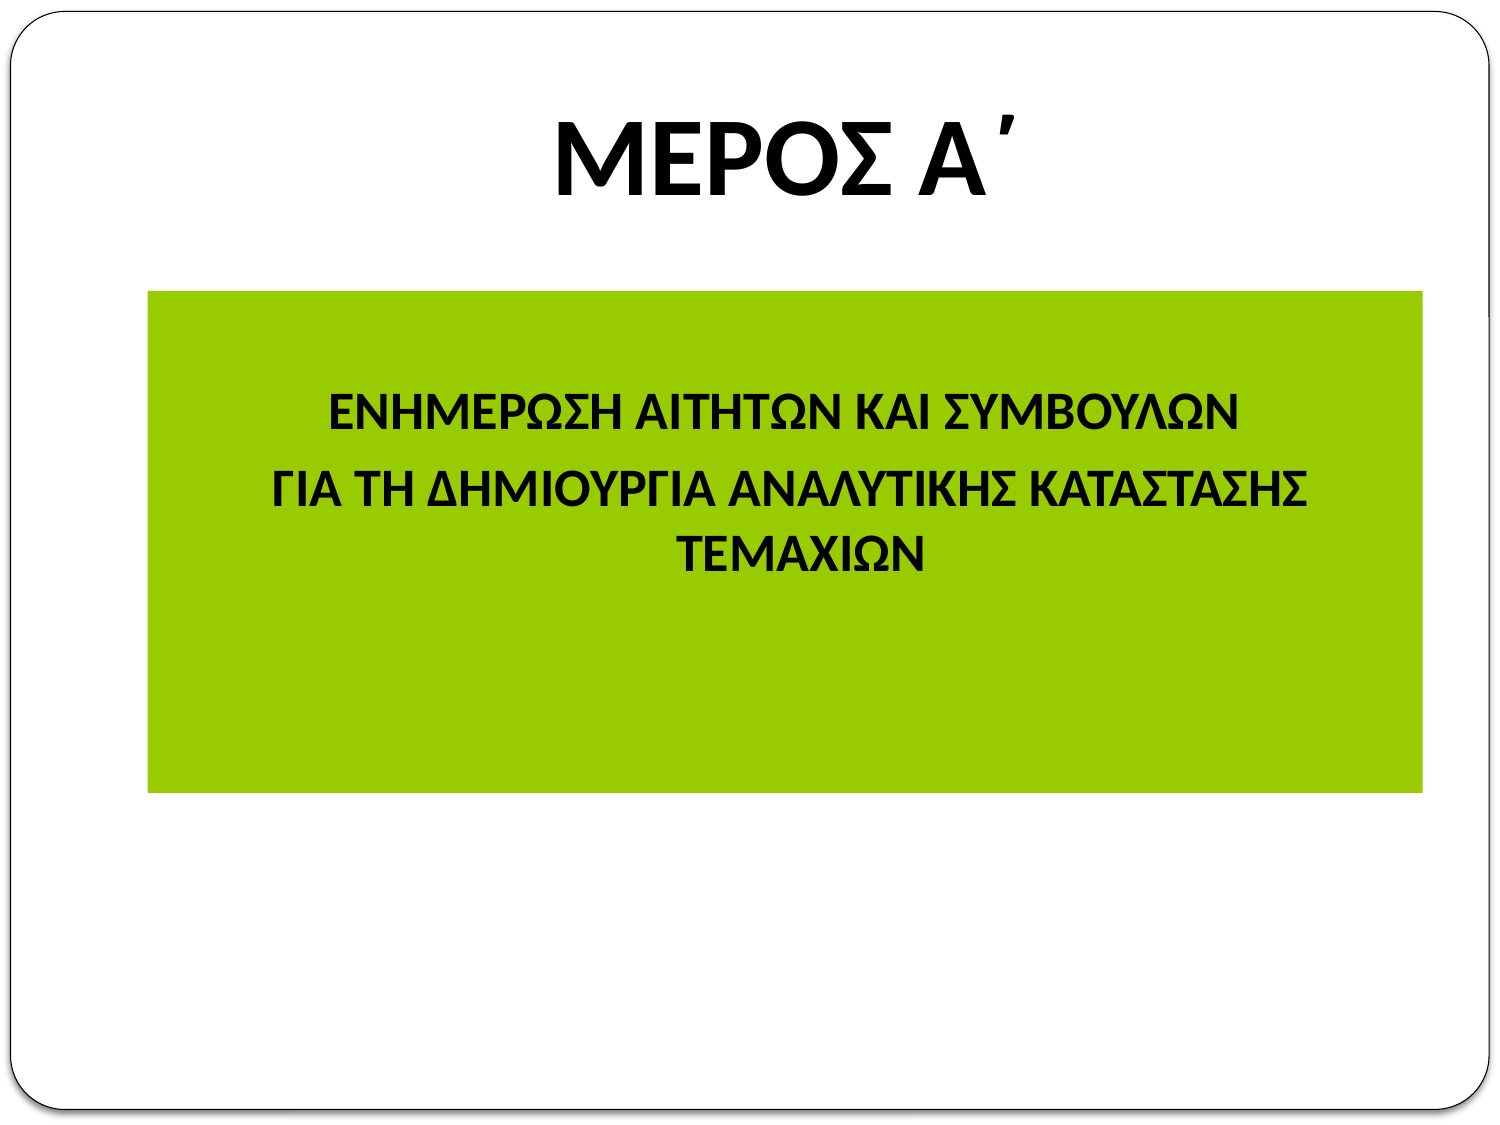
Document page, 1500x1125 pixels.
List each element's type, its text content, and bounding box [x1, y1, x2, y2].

title ΜΕΡΟΣ Α΄ [150, 45, 1425, 233]
list ΕΝΗΜΕΡΩΣΗ ΑΙΤΗΤΩΝ ΚΑΙ ΣΥΜΒΟΥΛΩΝ ΓΙΑ ΤΗ ΔΗΜΙΟΥΡΓΙΑ ΑΝΑΛΥΤΙΚΗΣ ΚΑΤΑΣΤΑΣΗΣ ΤΕΜΑΧΙΩΝ [147, 290, 1423, 793]
